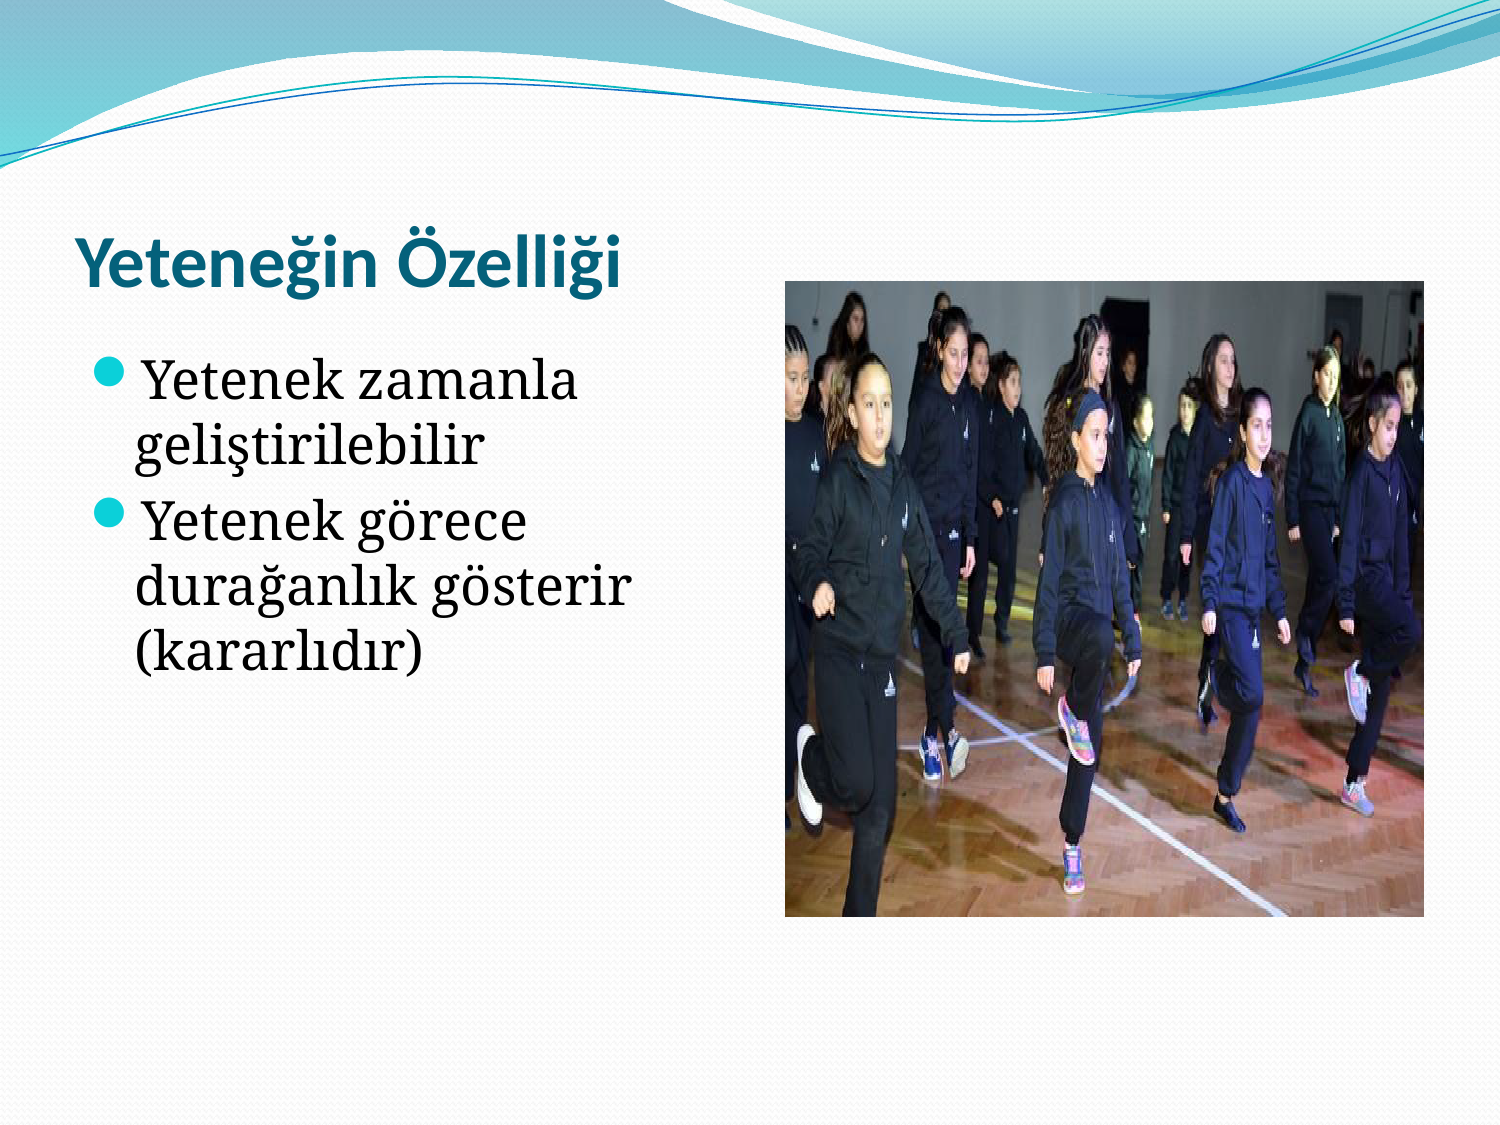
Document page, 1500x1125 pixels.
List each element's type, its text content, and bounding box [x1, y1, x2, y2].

title Yeteneğin Özelliği [75, 115, 1425, 282]
list Yetenek zamanla geliştirilebilir Yetenek görece durağanlık gösterir (kararlıdır) [75, 262, 798, 1005]
picture [785, 281, 1424, 918]
